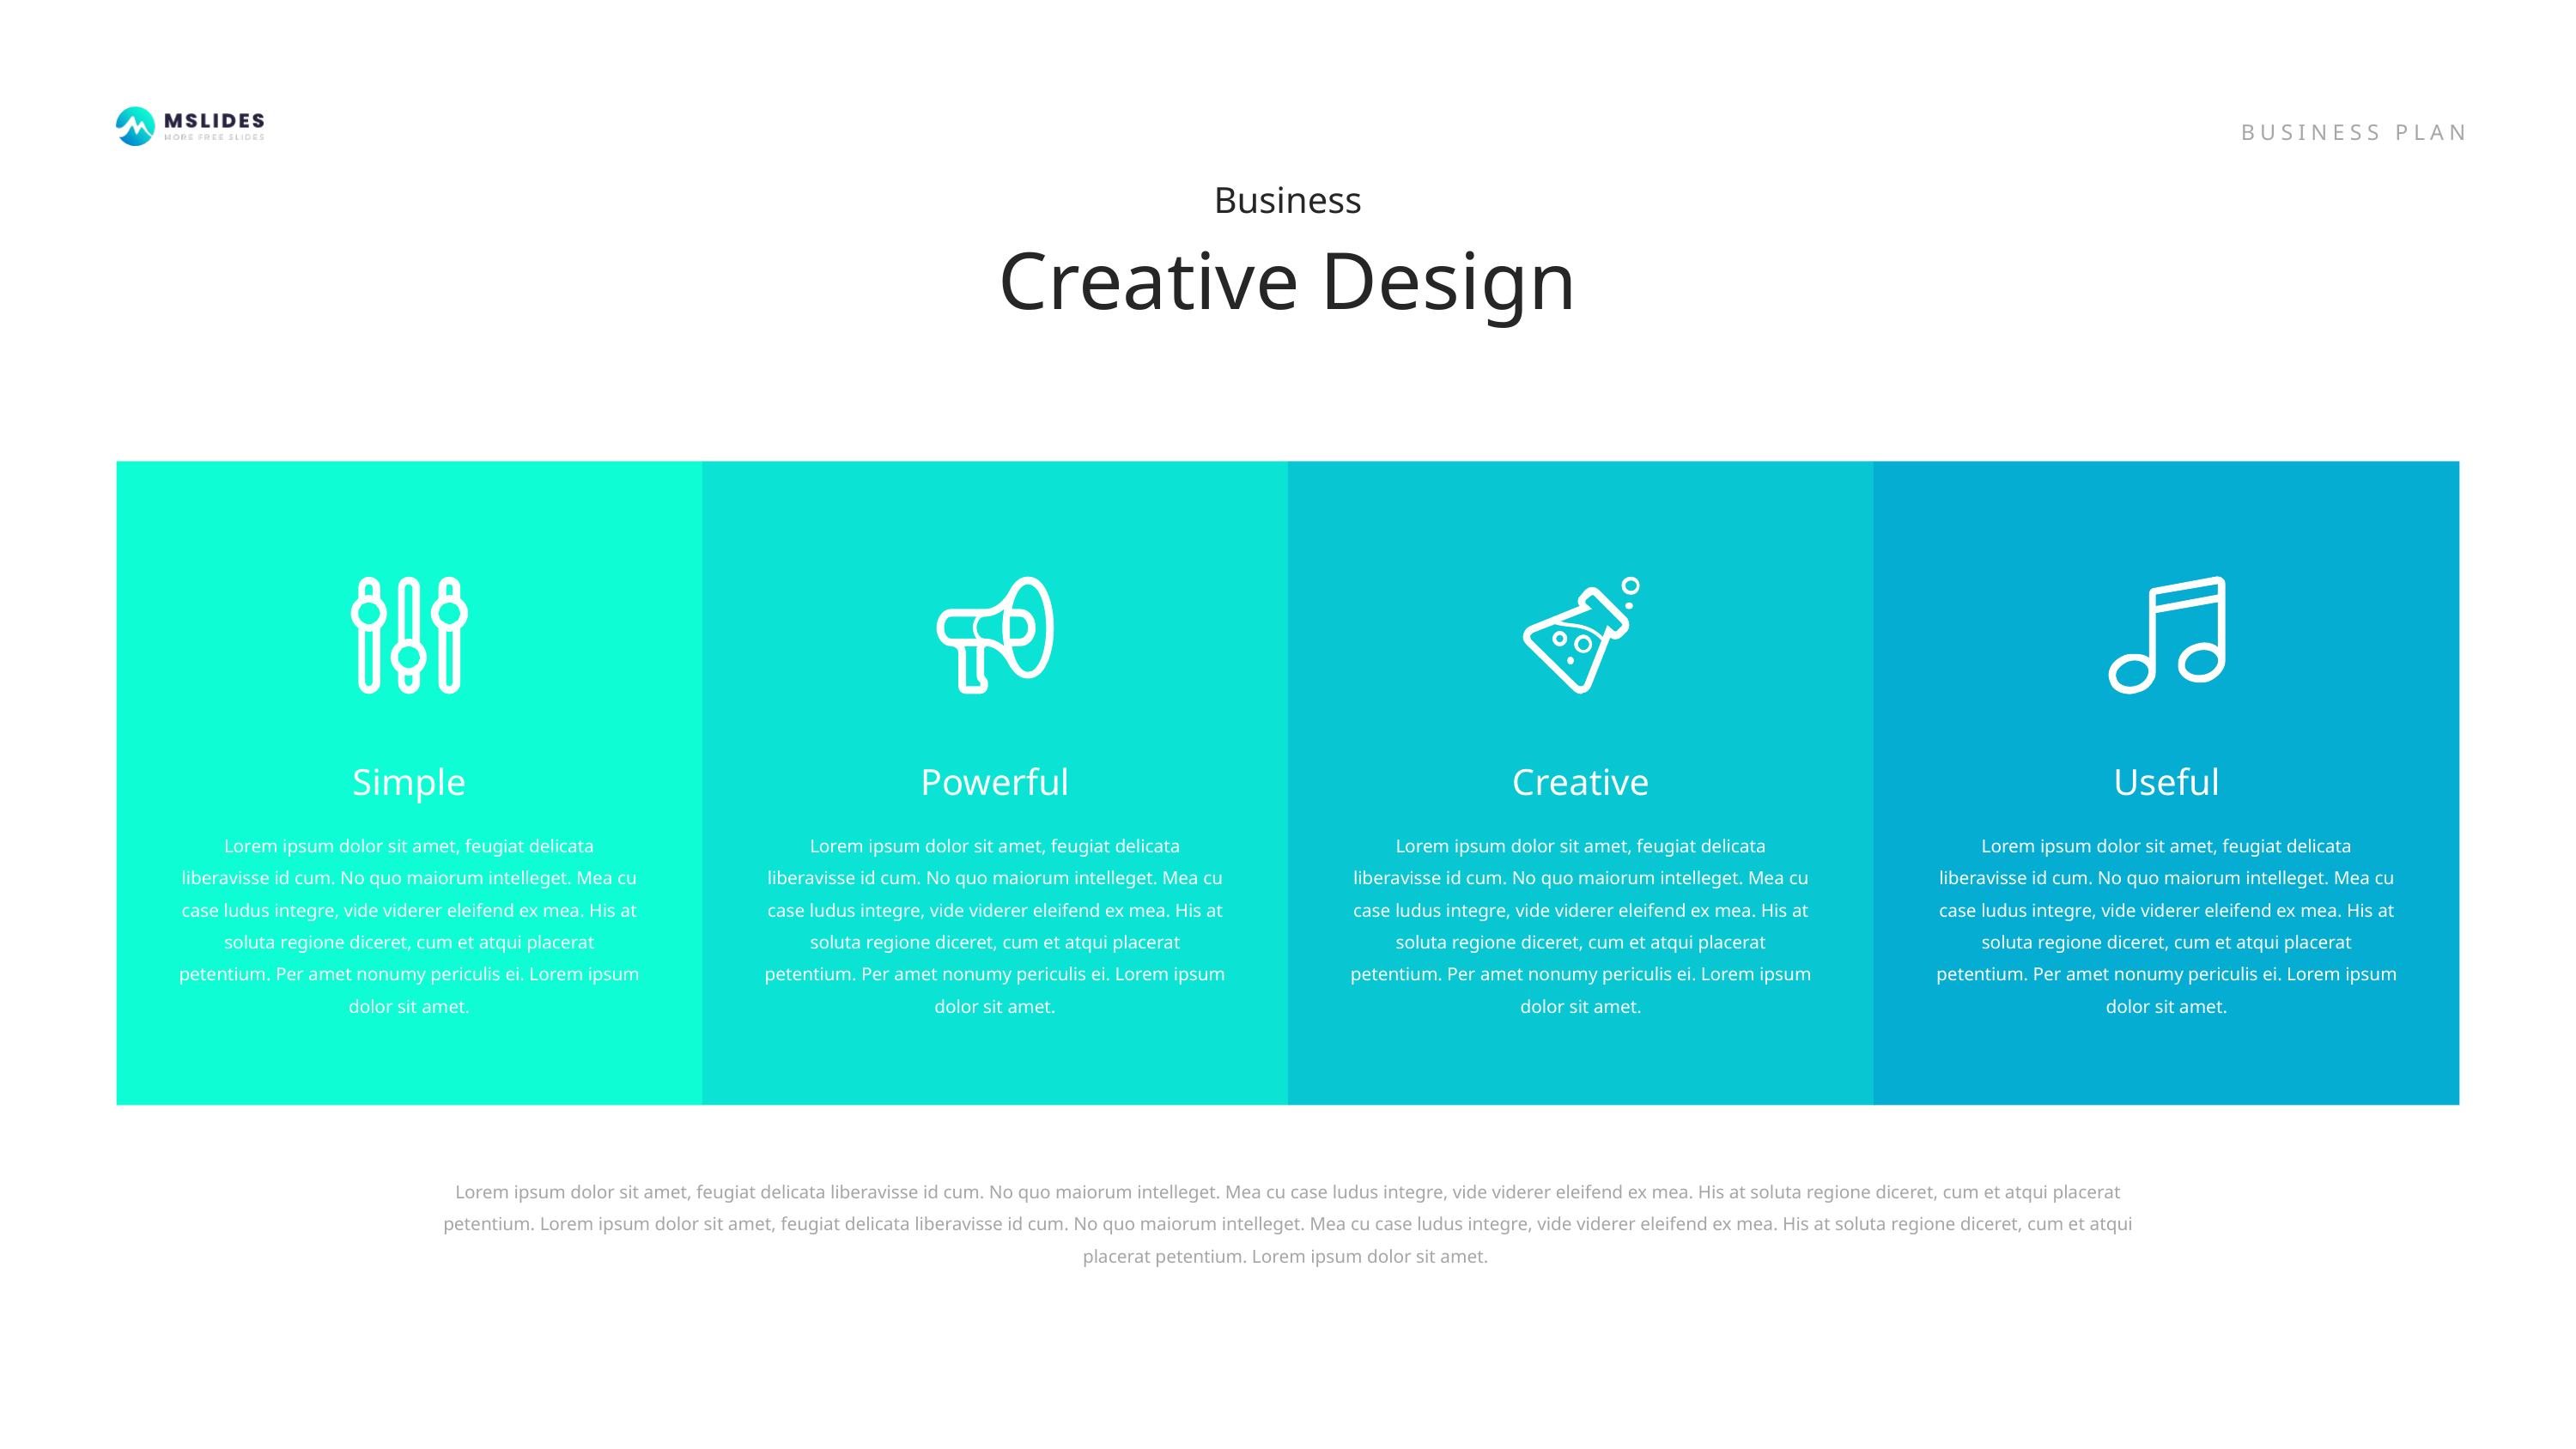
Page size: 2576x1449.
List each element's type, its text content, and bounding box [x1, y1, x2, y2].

text_box [116, 460, 702, 1106]
text_box Lorem ipsum dolor sit amet, feugiat delicata liberavisse id cum. No quo maiorum intelleget. Mea cu case ludus integre, vide viderer eleifend ex mea. His at soluta regione diceret, cum et atqui placerat petentium. Lorem ipsum dolor sit amet, feugiat delicata liberavisse id cum. No quo maiorum intelleget. Mea cu case ludus integre, vide viderer eleifend ex mea. His at soluta regione diceret, cum et atqui placerat petentium. Lorem ipsum dolor sit amet. [398, 1163, 2178, 1273]
text_box Simple Lorem ipsum dolor sit amet, feugiat delicata liberavisse id cum. No quo maiorum intelleget. Mea cu case ludus integre, vide viderer eleifend ex mea. His at soluta regione diceret, cum et atqui placerat petentium. Per amet nonumy periculis ei. Lorem ipsum dolor sit amet. [165, 753, 653, 1023]
text_box [1287, 460, 1873, 1106]
picture [116, 106, 264, 146]
text_box Powerful Lorem ipsum dolor sit amet, feugiat delicata liberavisse id cum. No quo maiorum intelleget. Mea cu case ludus integre, vide viderer eleifend ex mea. His at soluta regione diceret, cum et atqui placerat petentium. Per amet nonumy periculis ei. Lorem ipsum dolor sit amet. [750, 753, 1239, 1023]
text_box Useful Lorem ipsum dolor sit amet, feugiat delicata liberavisse id cum. No quo maiorum intelleget. Mea cu case ludus integre, vide viderer eleifend ex mea. His at soluta regione diceret, cum et atqui placerat petentium. Per amet nonumy periculis ei. Lorem ipsum dolor sit amet. [1923, 753, 2411, 1023]
text_box [2108, 576, 2226, 694]
text_box [936, 576, 1054, 694]
text_box Creative Lorem ipsum dolor sit amet, feugiat delicata liberavisse id cum. No quo maiorum intelleget. Mea cu case ludus integre, vide viderer eleifend ex mea. His at soluta regione diceret, cum et atqui placerat petentium. Per amet nonumy periculis ei. Lorem ipsum dolor sit amet. [1337, 753, 1826, 1023]
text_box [350, 576, 469, 694]
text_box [1522, 576, 1640, 694]
text_box Business Creative Design [880, 171, 1696, 332]
text_box [1873, 460, 2461, 1106]
text_box [702, 460, 1287, 1106]
